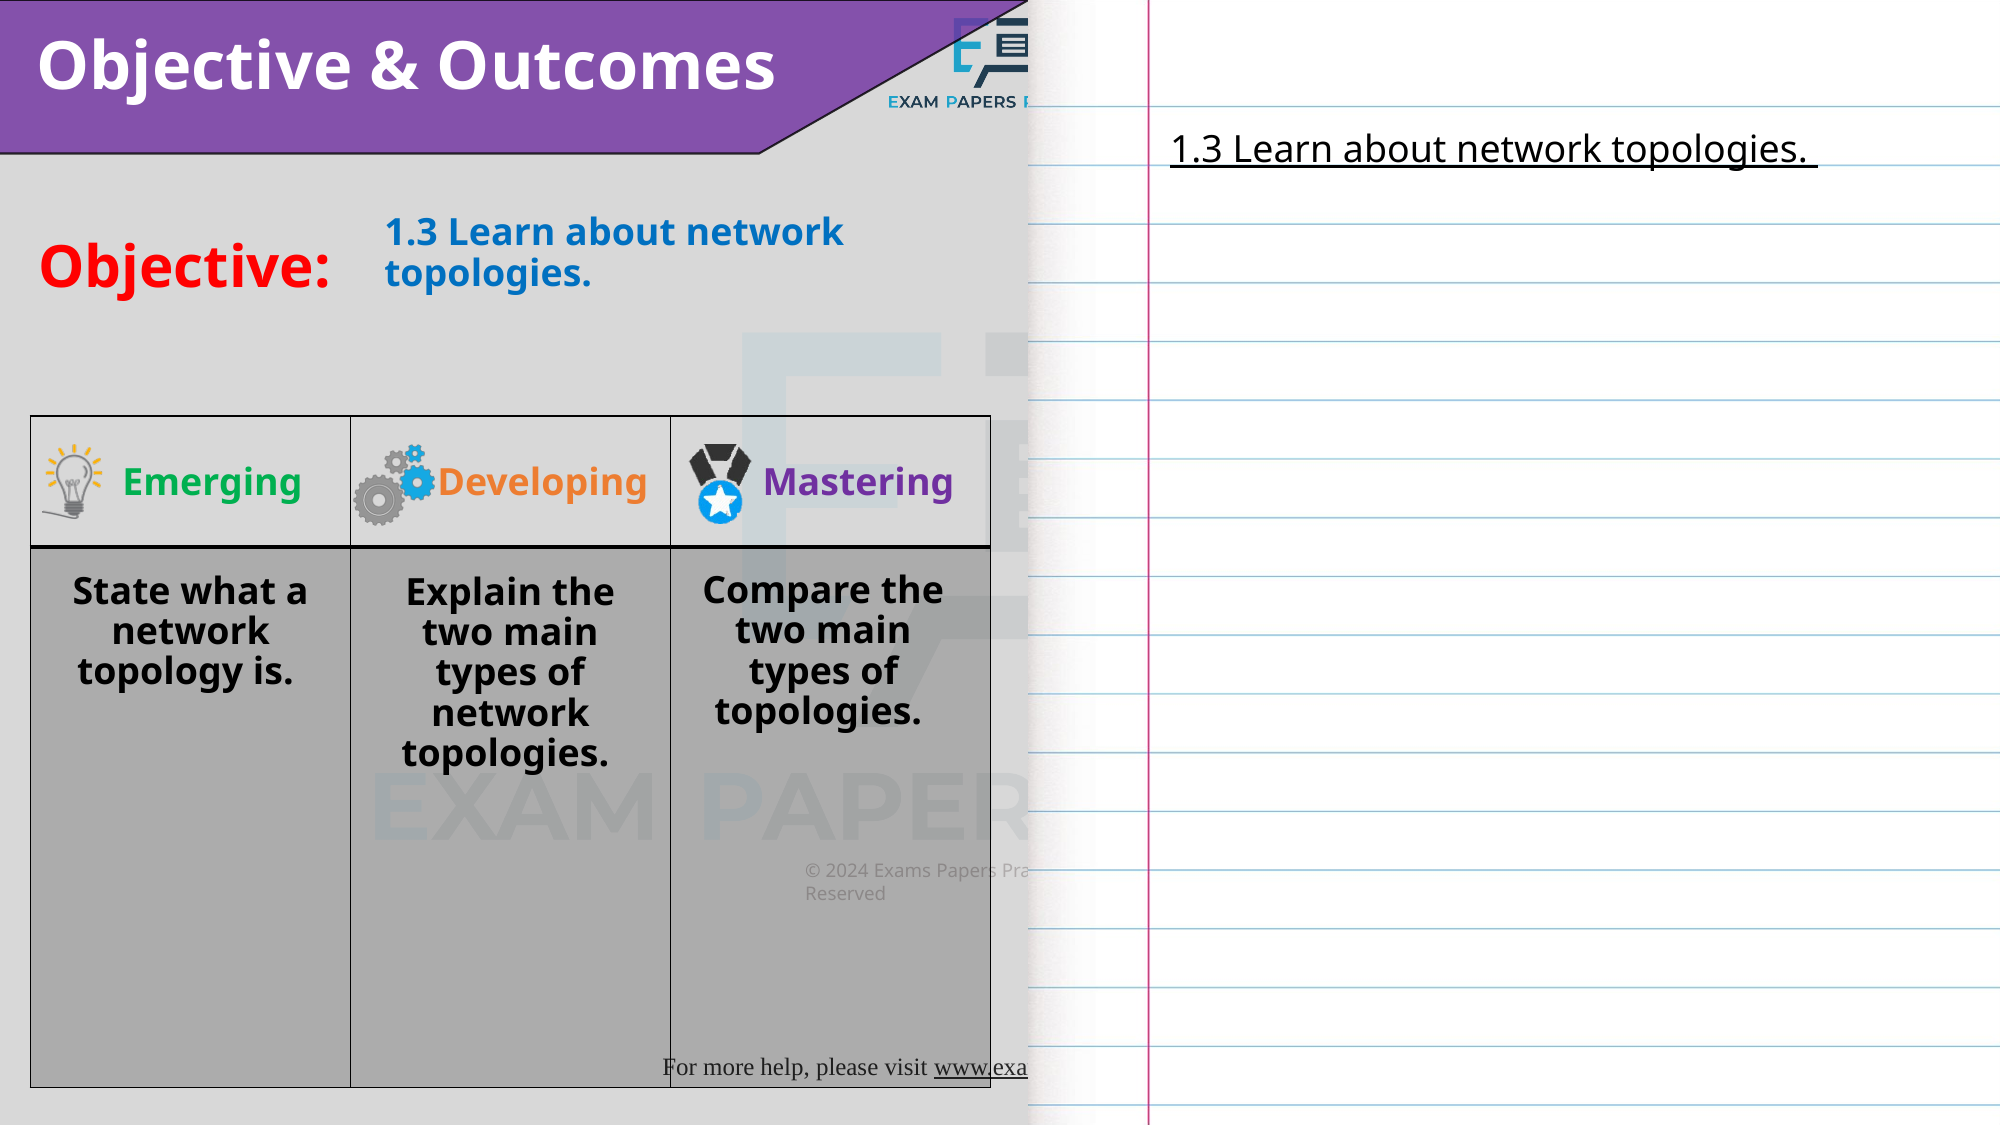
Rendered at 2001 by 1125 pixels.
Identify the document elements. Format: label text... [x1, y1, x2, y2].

picture [42, 439, 104, 521]
list Explain the two main types of network topologies. [369, 565, 652, 1011]
list Compare the two main types of topologies. [682, 563, 965, 1009]
list State what a network topology is. [49, 564, 332, 1010]
picture [1028, 0, 2000, 1125]
picture [353, 443, 436, 526]
picture [680, 444, 760, 524]
list 1.3 Learn about network topologies. [369, 205, 998, 335]
list 1.3 Learn about network topologies. [1155, 94, 1977, 335]
